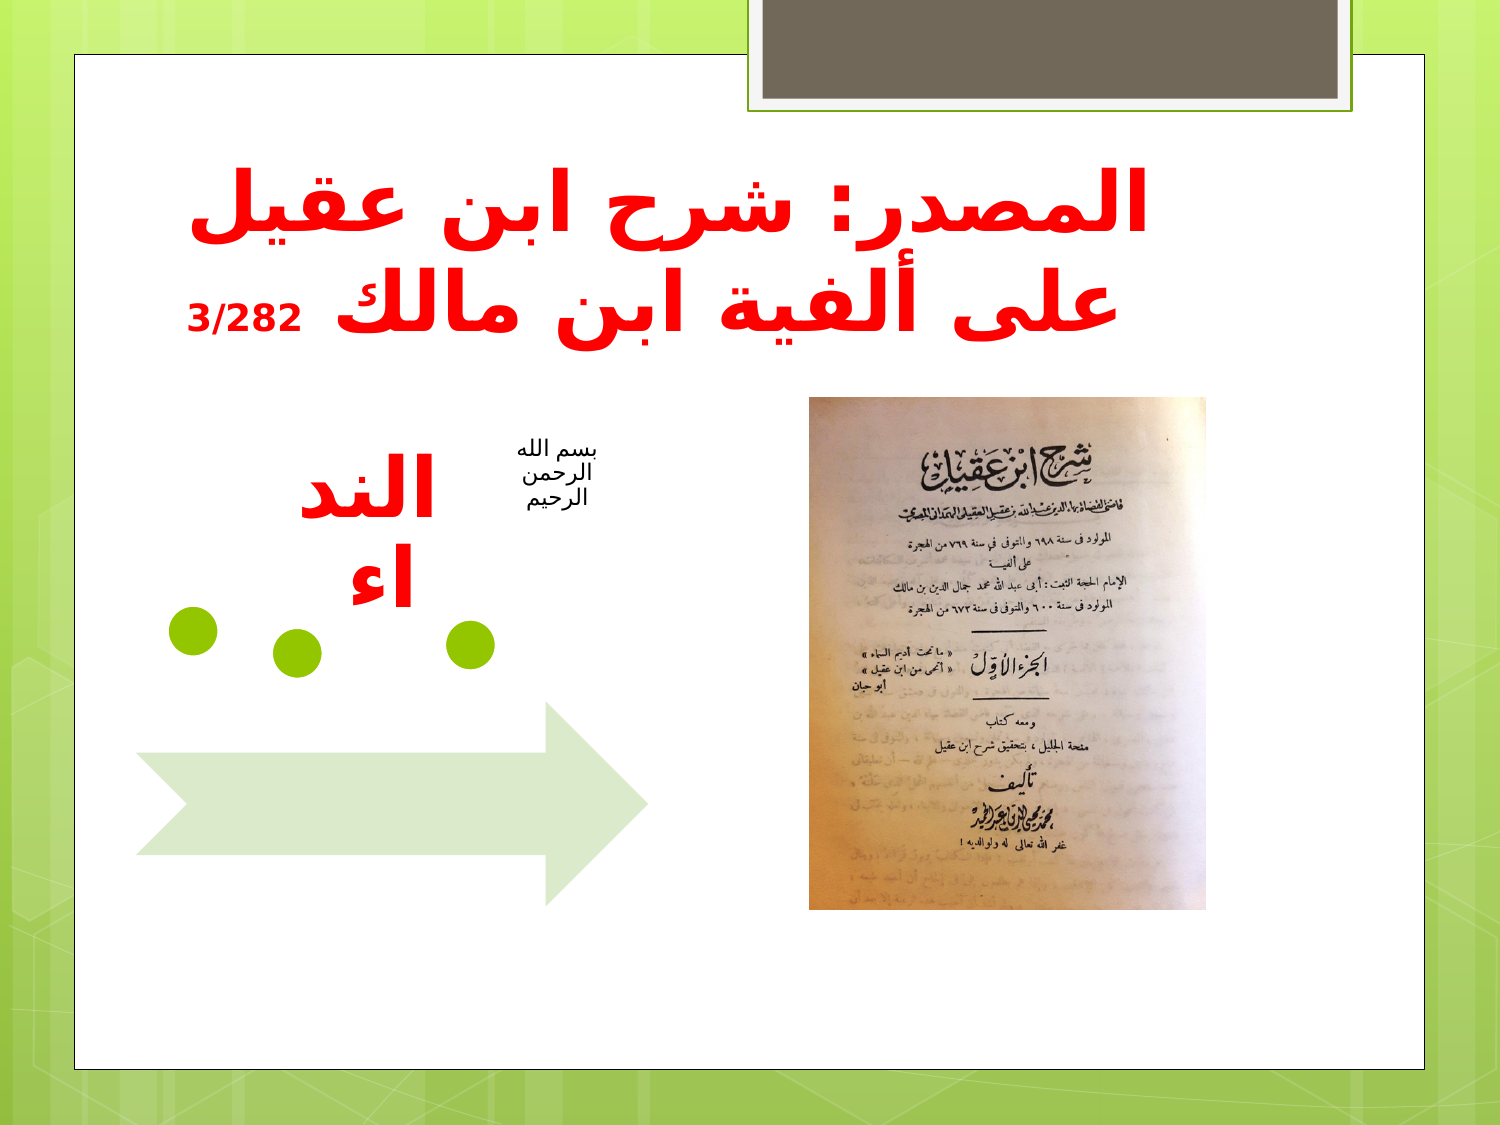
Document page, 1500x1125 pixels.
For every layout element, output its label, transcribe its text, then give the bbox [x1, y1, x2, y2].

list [135, 396, 649, 910]
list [808, 396, 1206, 910]
title المصدر: شرح ابن عقيل على ألفية ابن مالك 3/282 [171, 168, 1324, 357]
